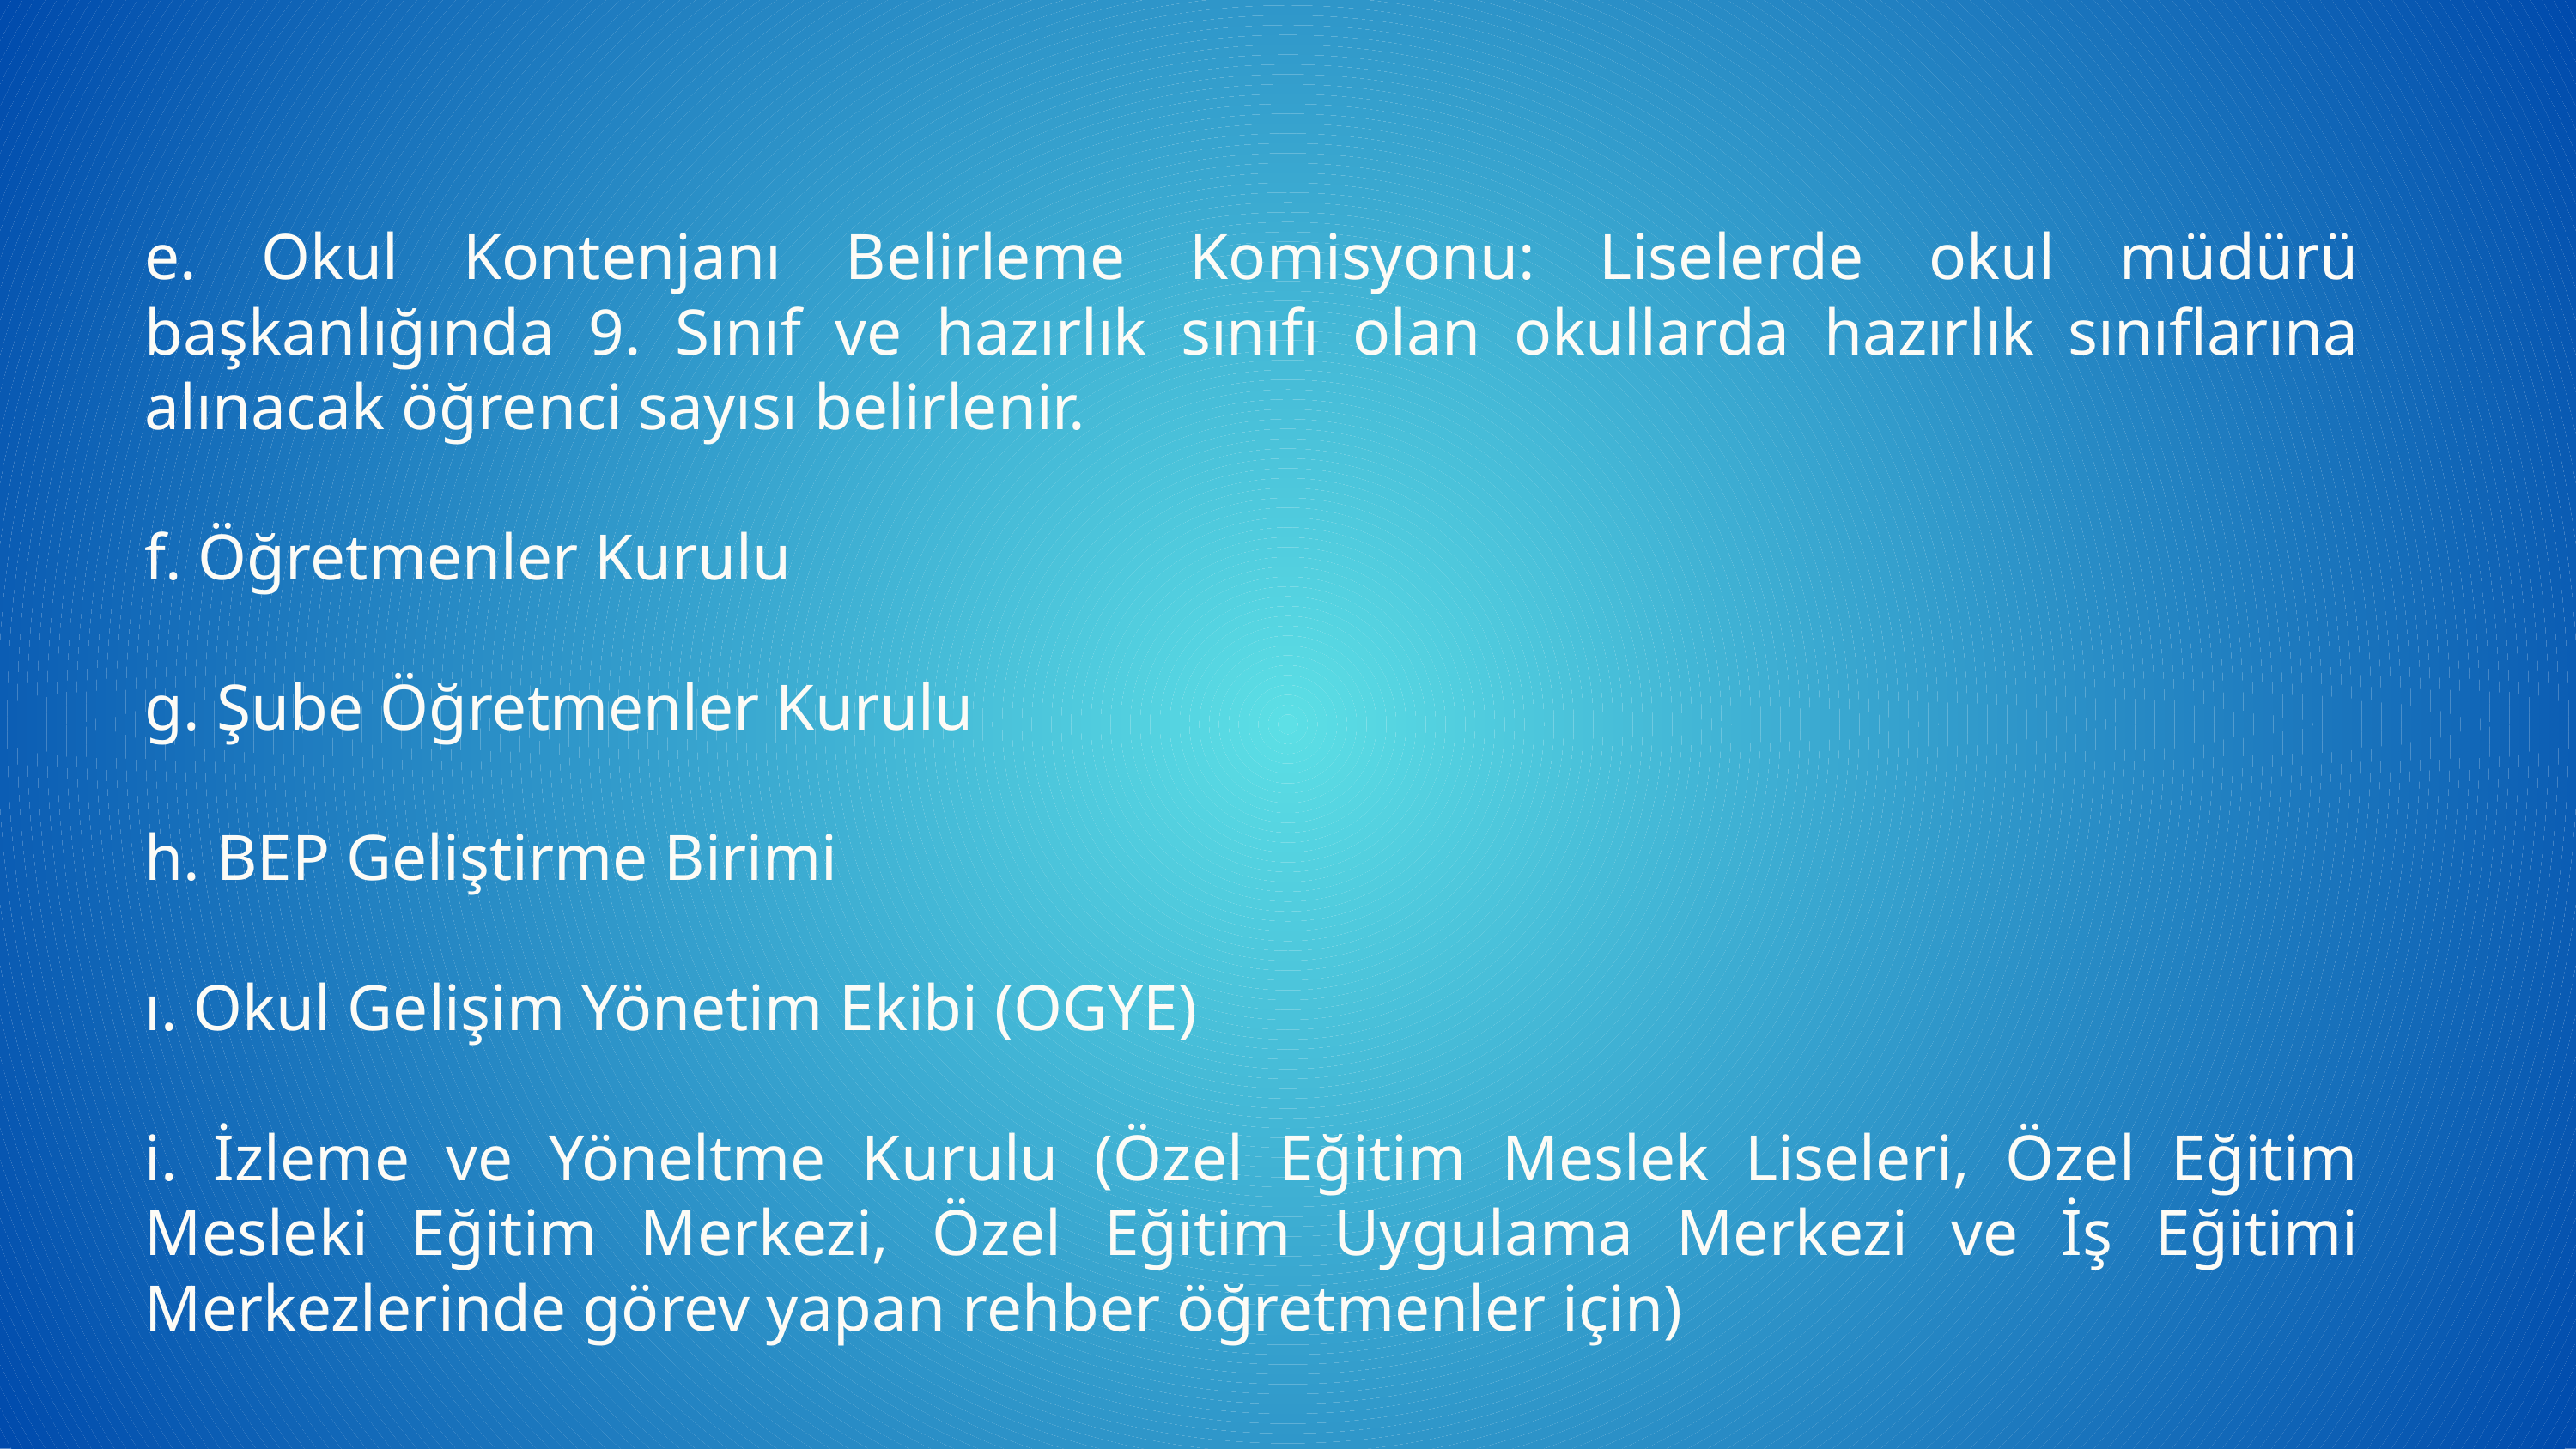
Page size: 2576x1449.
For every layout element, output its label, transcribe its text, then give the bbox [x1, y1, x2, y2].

text_box e. Okul Kontenjanı Belirleme Komisyonu: Liselerde okul müdürü başkanlığında 9. Sınıf ve hazırlık sınıfı olan okullarda hazırlık sınıflarına alınacak öğrenci sayısı belirlenir. f. Öğretmenler Kurulu g. Şube Öğretmenler Kurulu h. BEP Geliştirme Birimi ı. Okul Gelişim Yönetim Ekibi (OGYE) i. İzleme ve Yöneltme Kurulu (Özel Eğitim Meslek Liseleri, Özel Eğitim Mesleki Eğitim Merkezi, Özel Eğitim Uygulama Merkezi ve İş Eğitimi Merkezlerinde görev yapan rehber öğretmenler için) [144, 142, 2360, 1343]
